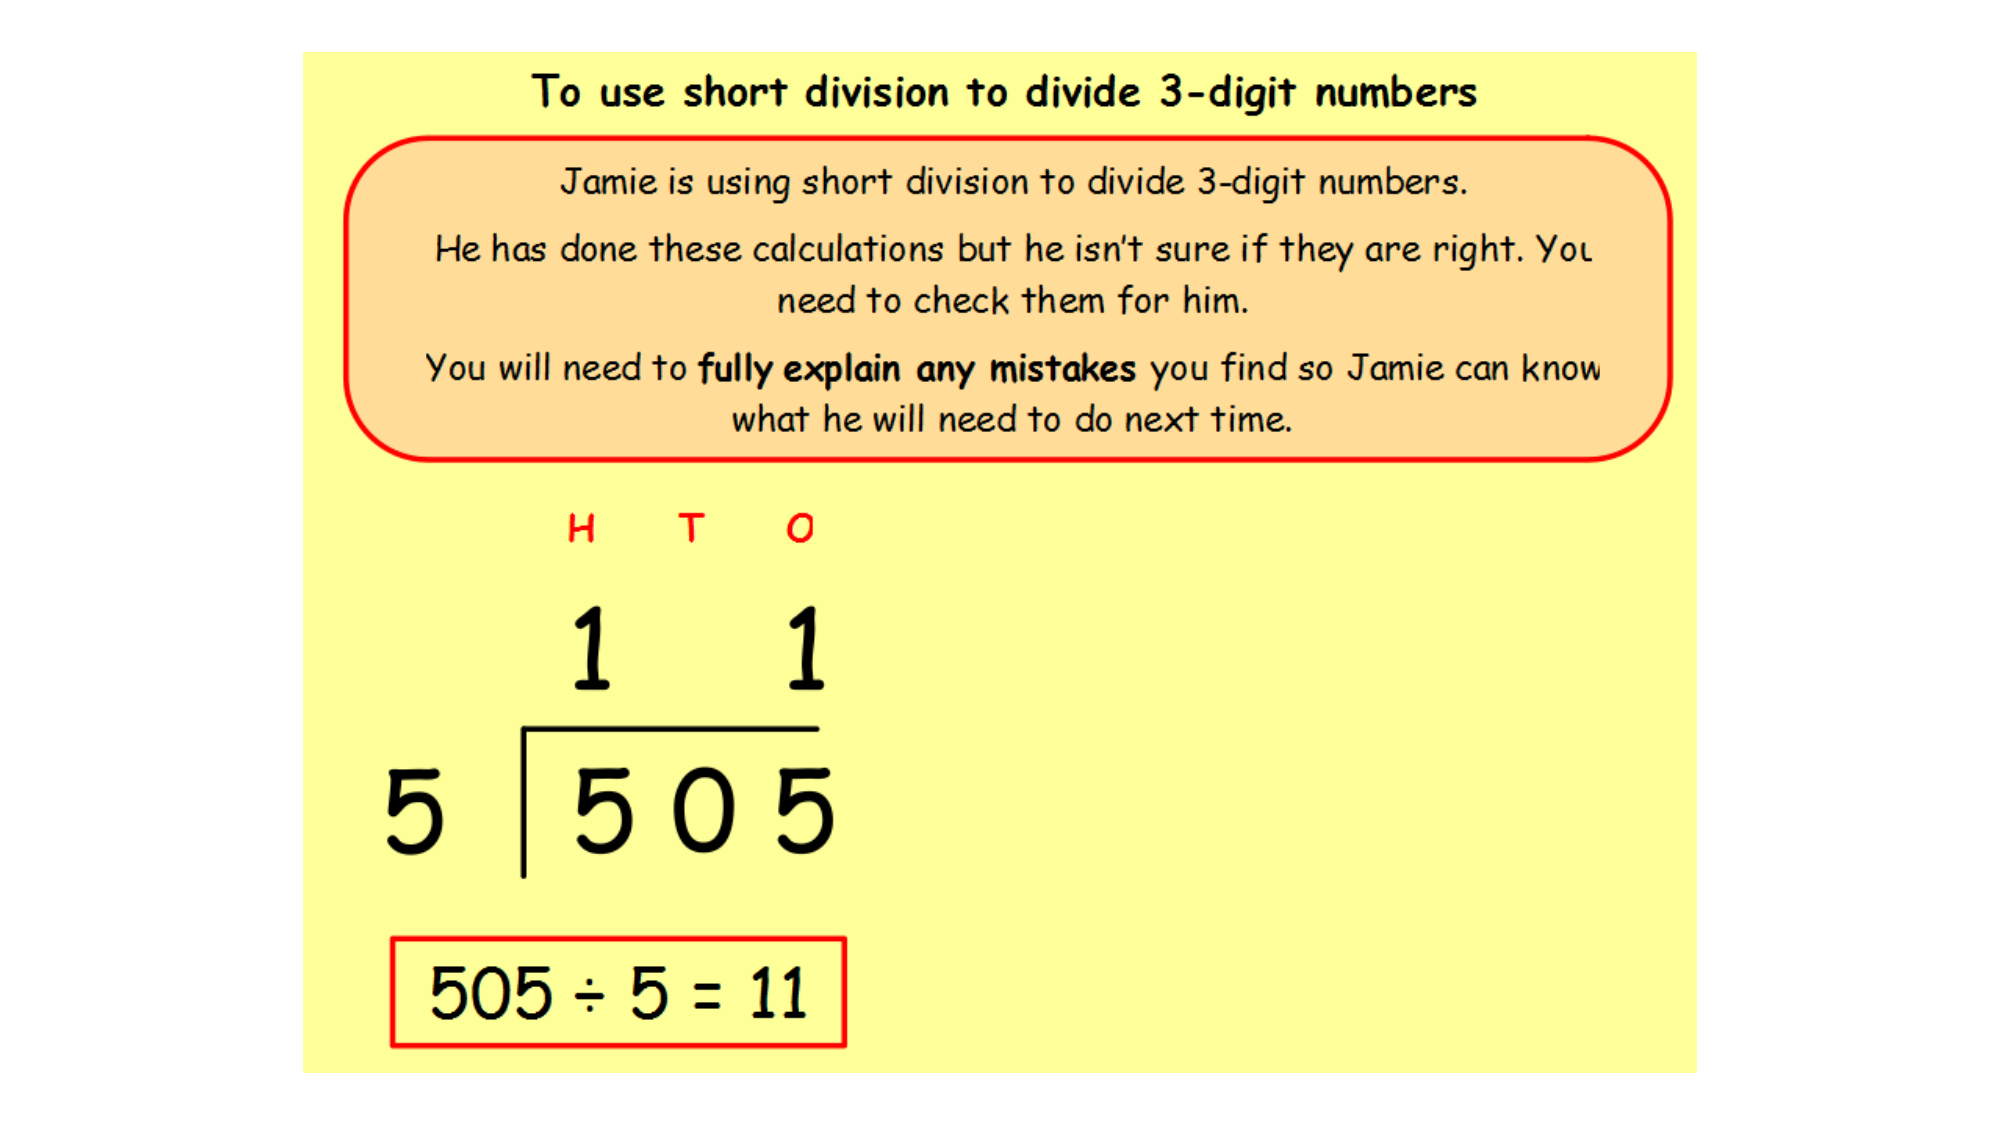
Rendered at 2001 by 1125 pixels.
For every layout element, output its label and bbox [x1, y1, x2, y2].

picture [303, 52, 1697, 1073]
